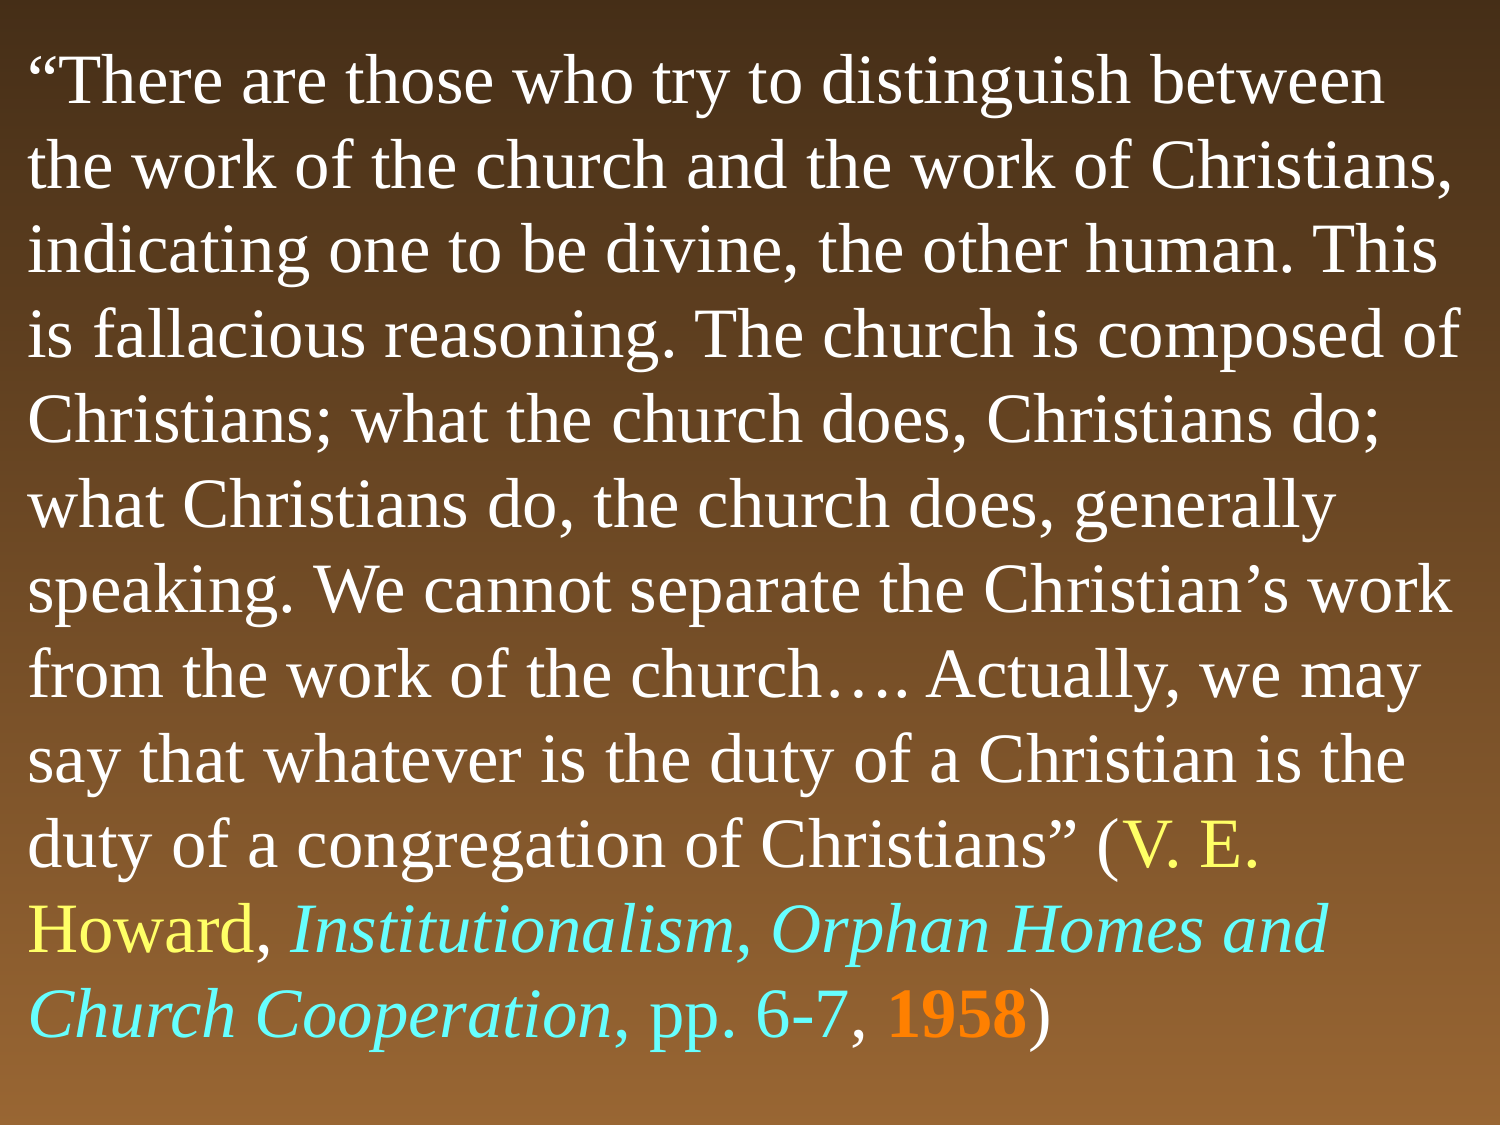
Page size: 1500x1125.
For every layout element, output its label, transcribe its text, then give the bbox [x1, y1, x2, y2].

text_box “There are those who try to distinguish between the work of the church and the work of Christians, indicating one to be divine, the other human. This is fallacious reasoning. The church is composed of Christians; what the church does, Christians do; what Christians do, the church does, generally speaking. We cannot separate the Christian’s work from the work of the church…. Actually, we may say that whatever is the duty of a Christian is the duty of a congregation of Christians” (V. E. Howard, Institutionalism, Orphan Homes and Church Cooperation, pp. 6-7, 1958) [12, 24, 1488, 1059]
